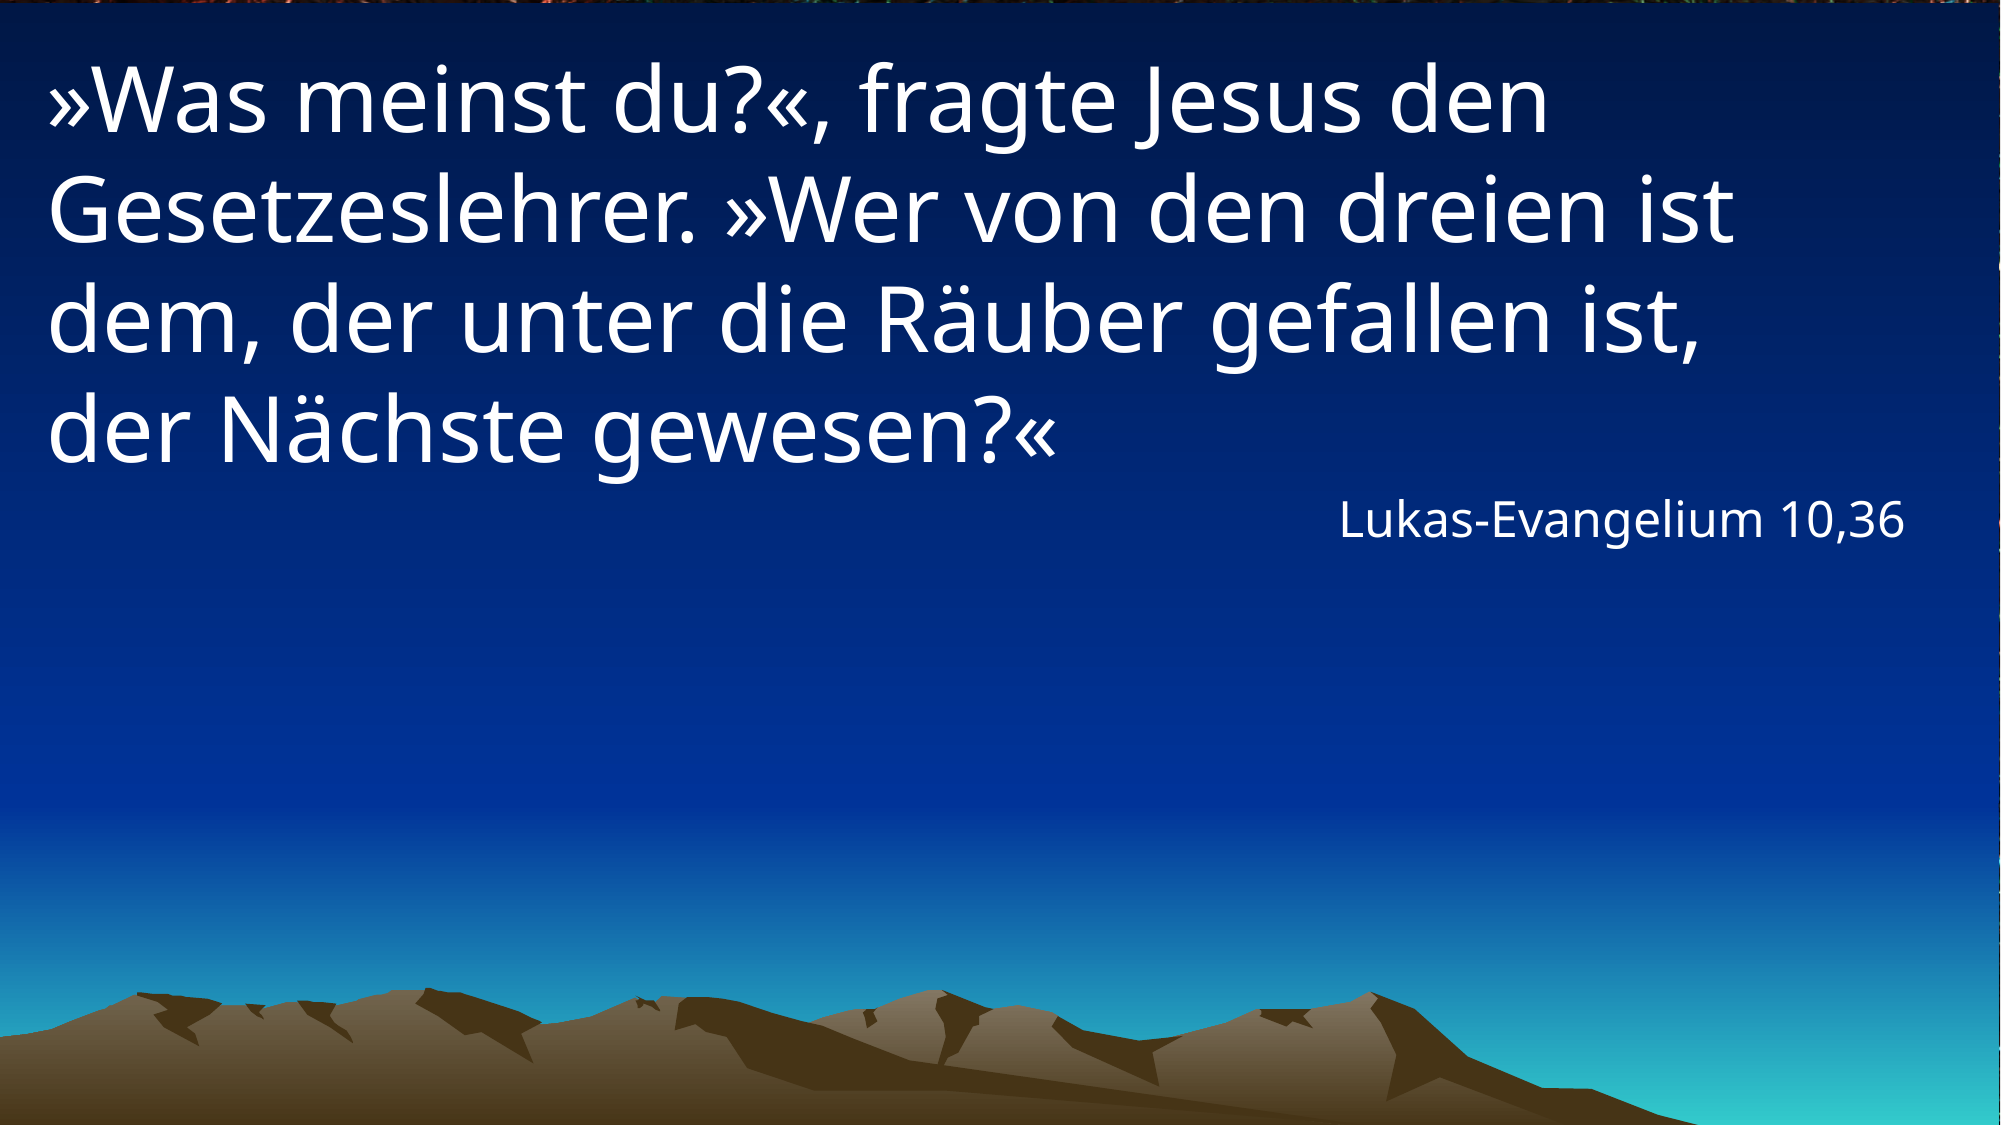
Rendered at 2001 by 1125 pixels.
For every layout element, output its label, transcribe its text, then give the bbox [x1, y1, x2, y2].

text_box Lukas-Evangelium 10,36 [1070, 479, 1922, 555]
picture [0, 0, 2001, 709]
title »Was meinst du?«, fragte Jesus den Gesetzeslehrer. »Wer von den dreien ist dem, der unter die Räuber gefallen ist, der Nächste gewesen?« [31, 33, 1804, 489]
